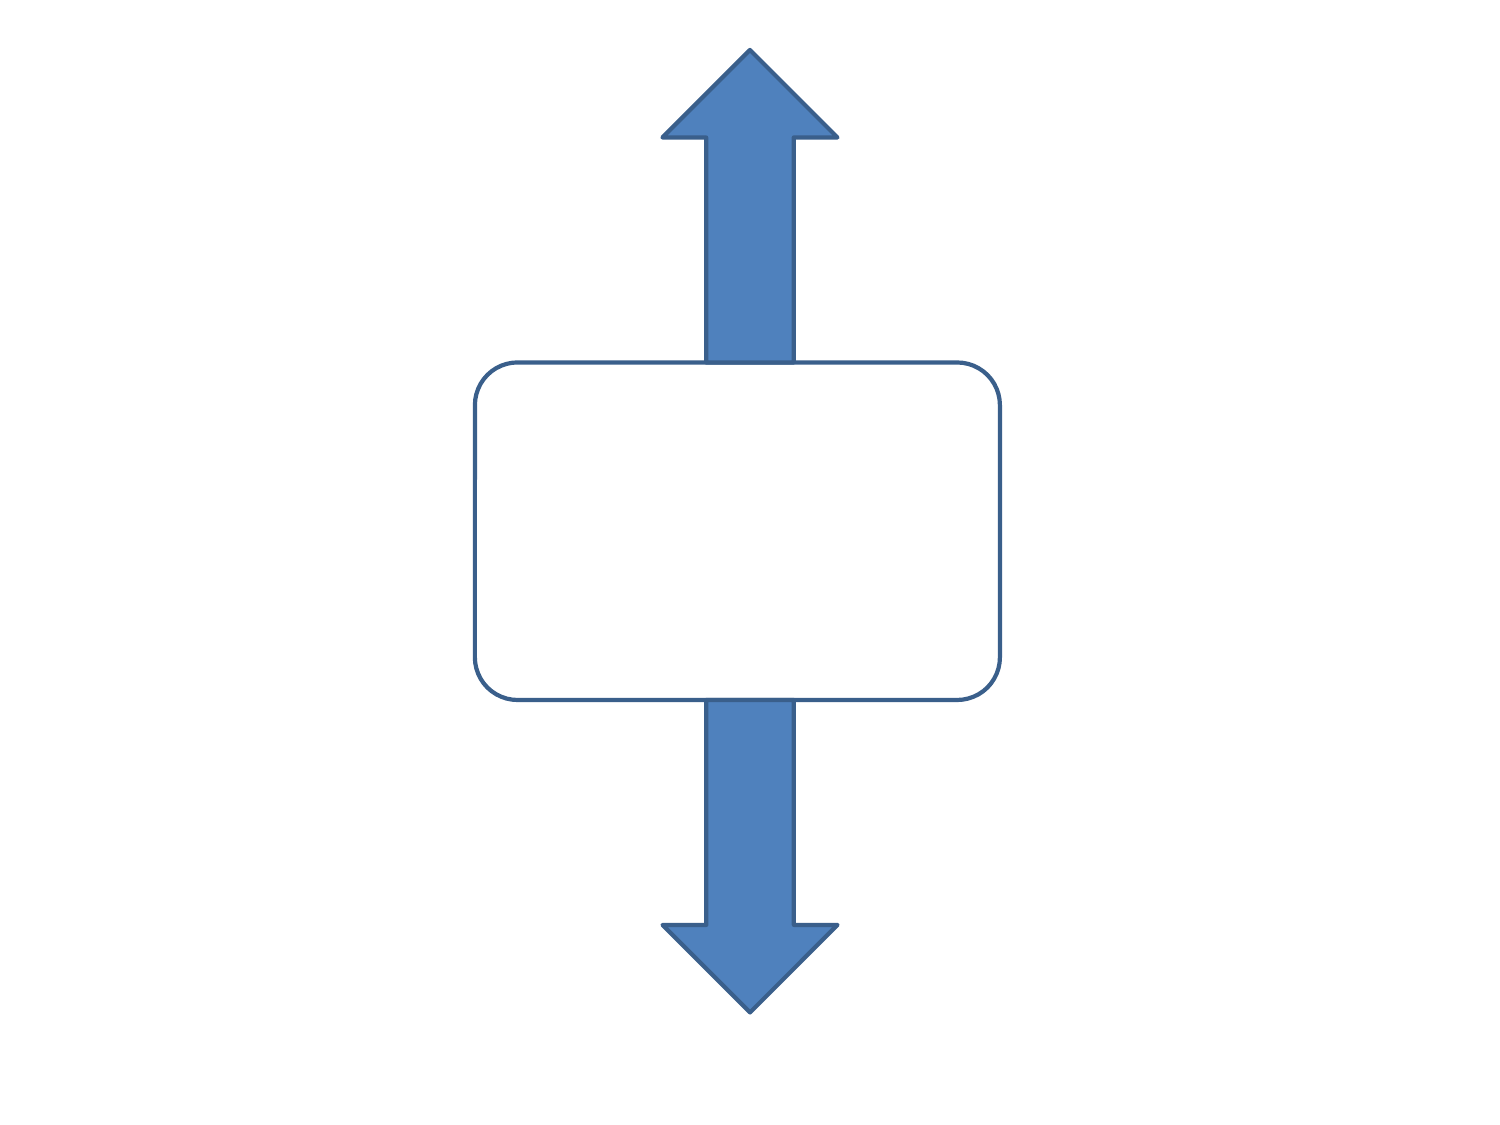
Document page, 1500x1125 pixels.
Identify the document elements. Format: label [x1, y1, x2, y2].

text_box [660, 47, 840, 365]
text_box [660, 697, 840, 1015]
text_box [472, 360, 1003, 703]
